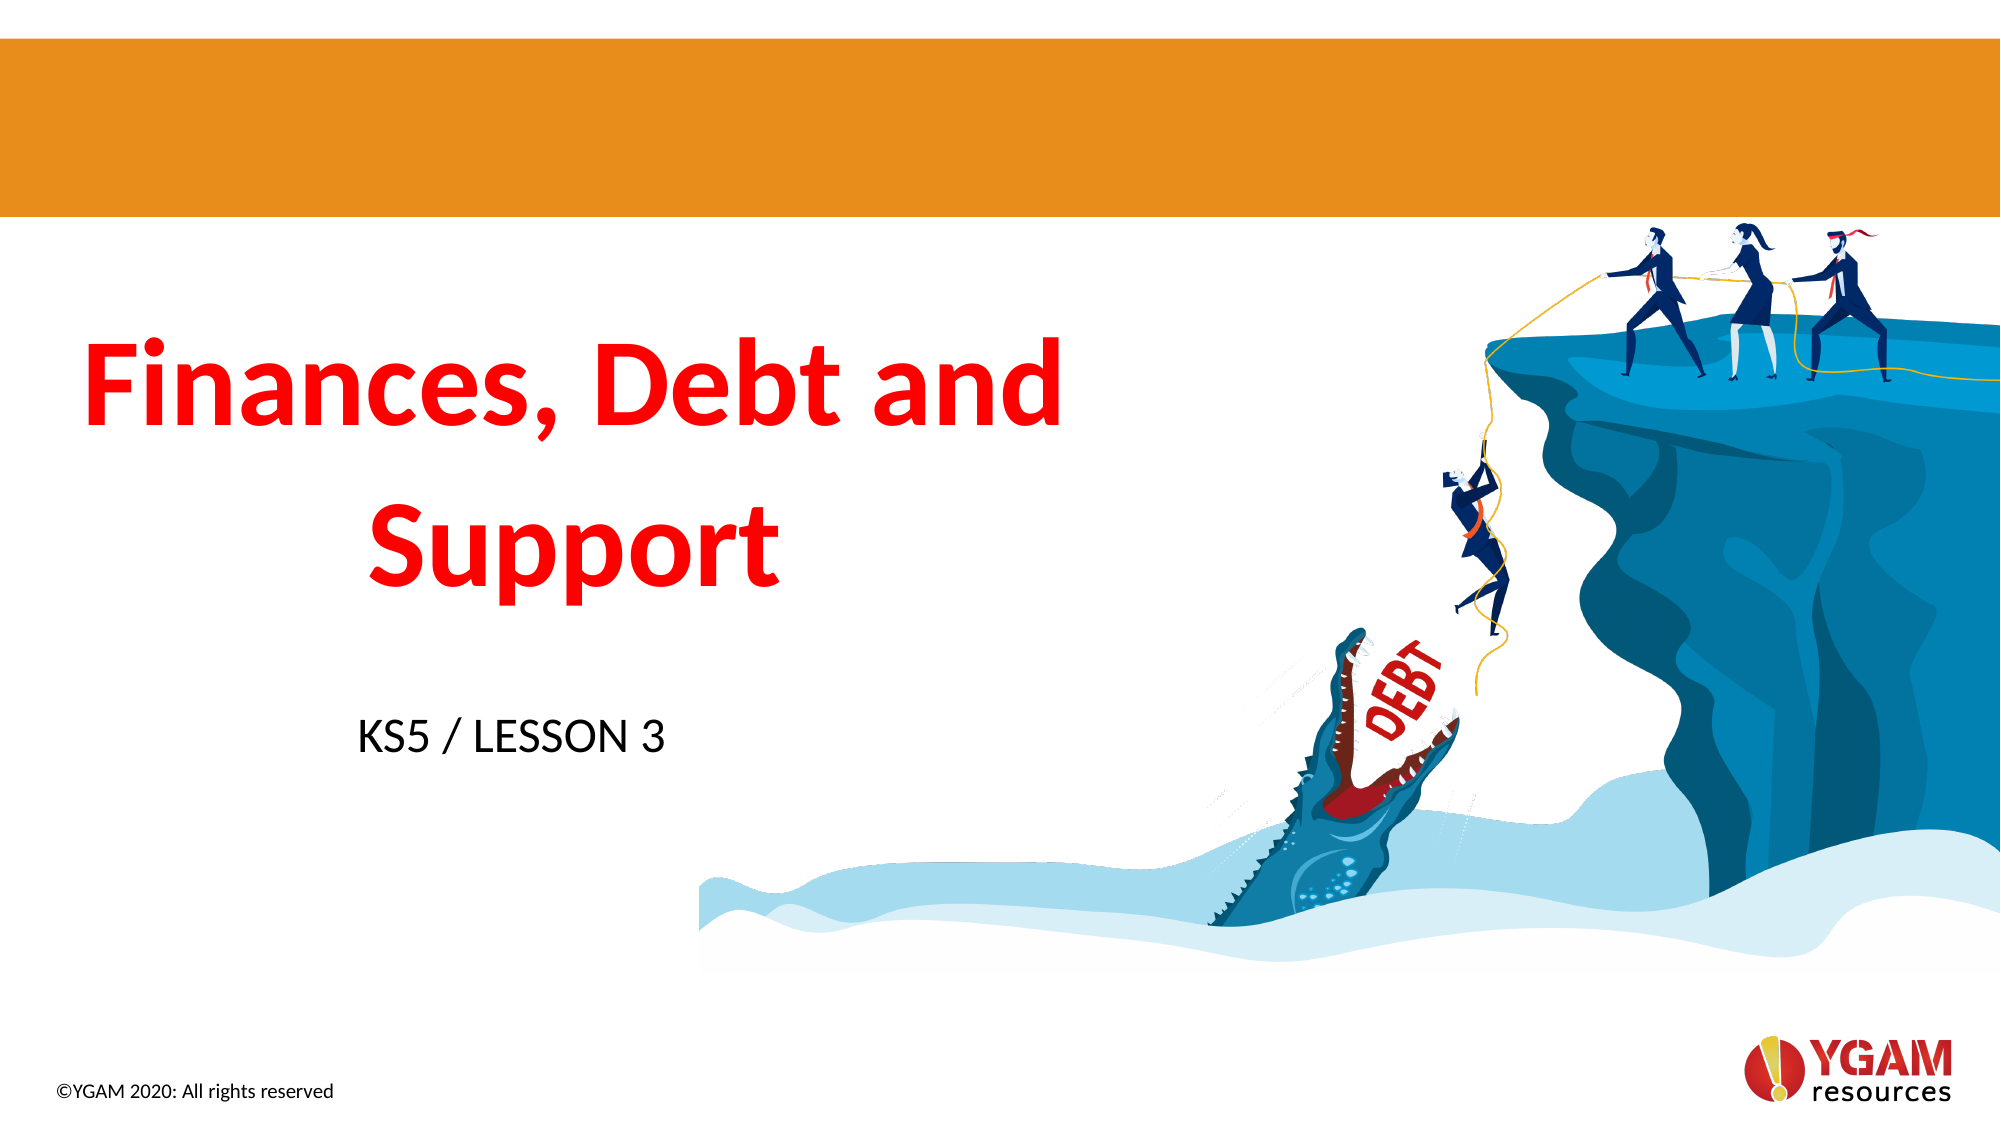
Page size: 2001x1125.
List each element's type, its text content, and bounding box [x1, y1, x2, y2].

title Finances, Debt and Support [62, 226, 699, 619]
picture [699, 53, 2000, 973]
picture [1739, 1033, 1956, 1108]
subtitle KS5 / LESSON 3 [0, 702, 699, 892]
